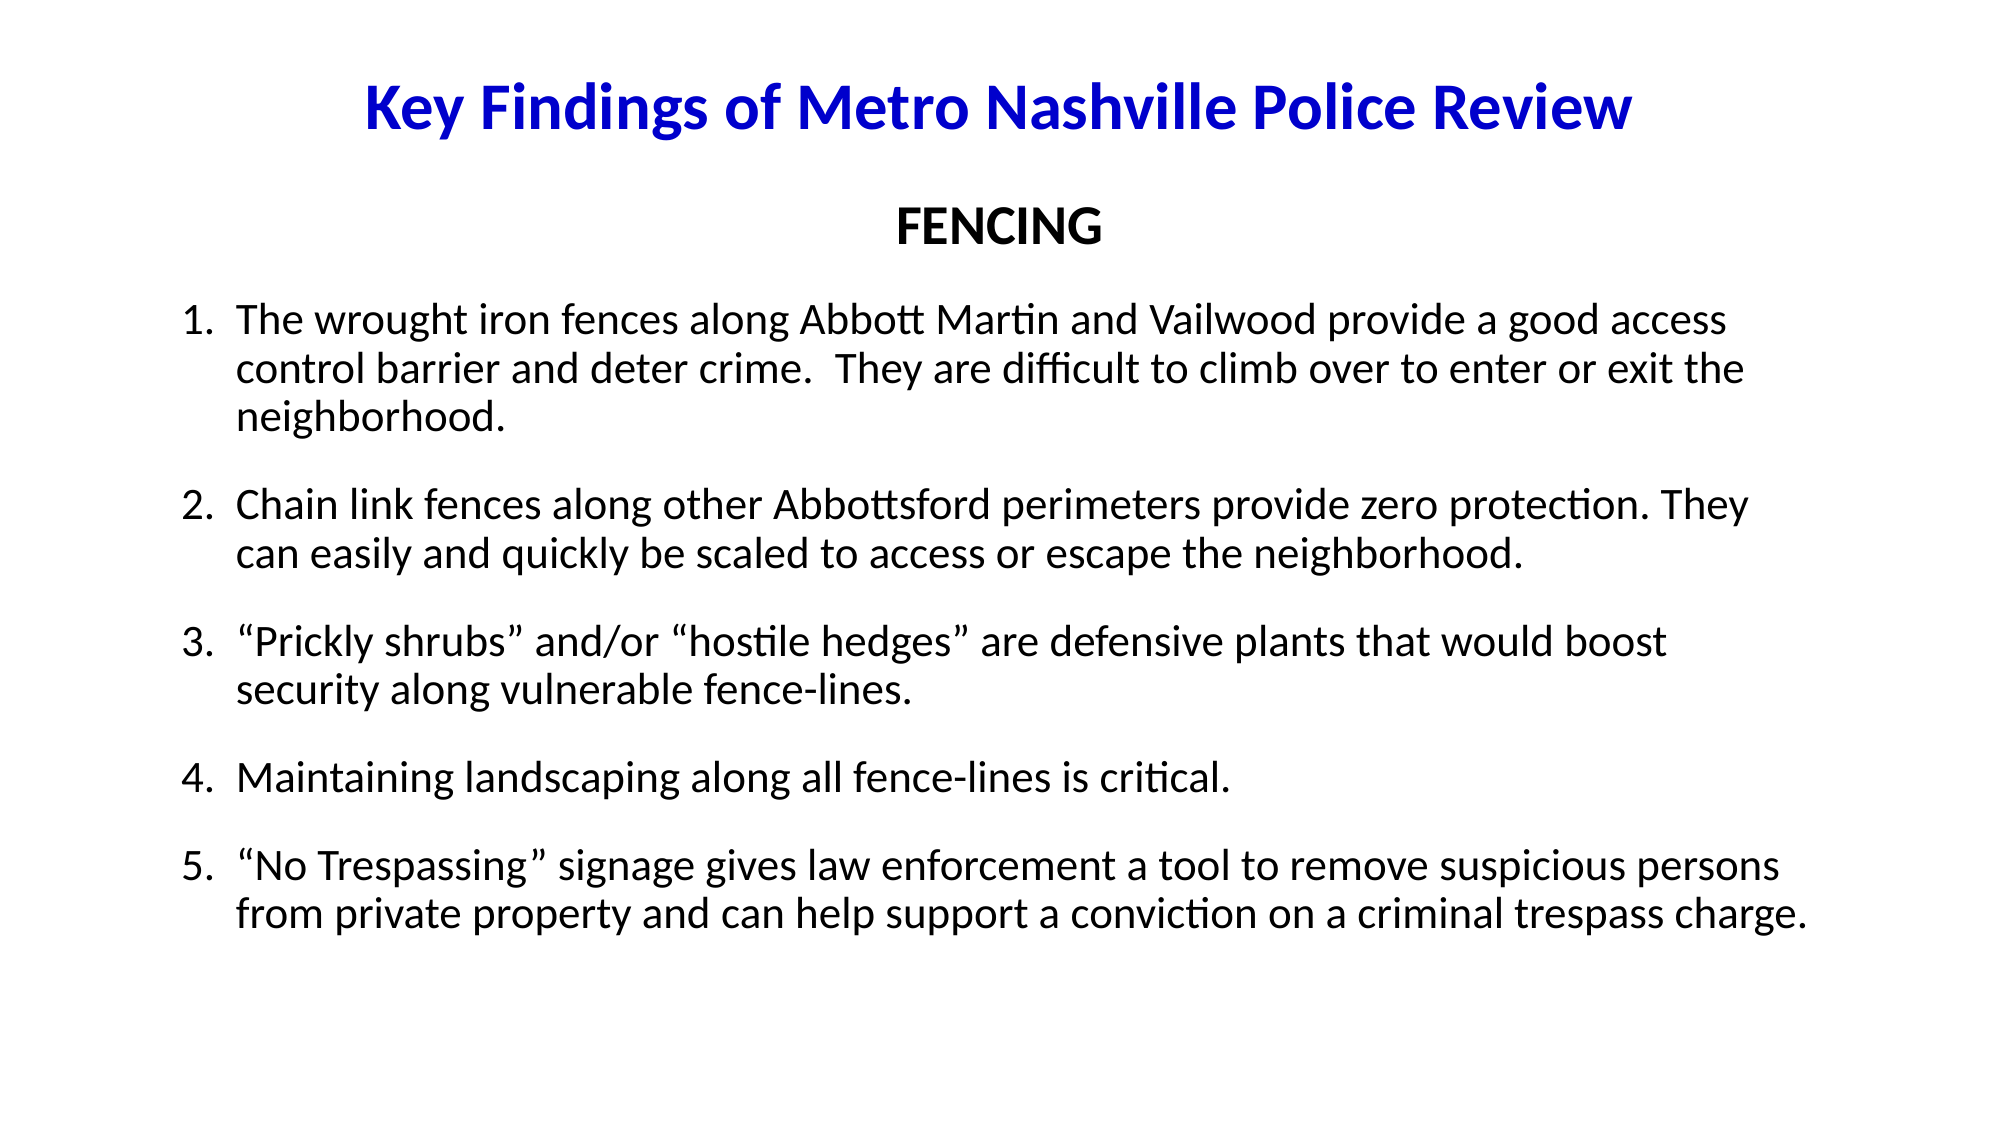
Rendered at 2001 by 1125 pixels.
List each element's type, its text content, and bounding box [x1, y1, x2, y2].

title Key Findings of Metro Nashville Police Review [137, 59, 1863, 156]
list FENCING The wrought iron fences along Abbott Martin and Vailwood provide a good access control barrier and deter crime. They are difficult to climb over to enter or exit the neighborhood. Chain link fences along other Abbottsford perimeters provide zero protection. They can easily and quickly be scaled to access or escape the neighborhood. “Prickly shrubs” and/or “hostile hedges” are defensive plants that would boost security along vulnerable fence-lines. Maintaining landscaping along all fence-lines is critical. “No Trespassing” signage gives law enforcement a tool to remove suspicious persons from private property and can help support a conviction on a criminal trespass charge. [166, 188, 1834, 988]
